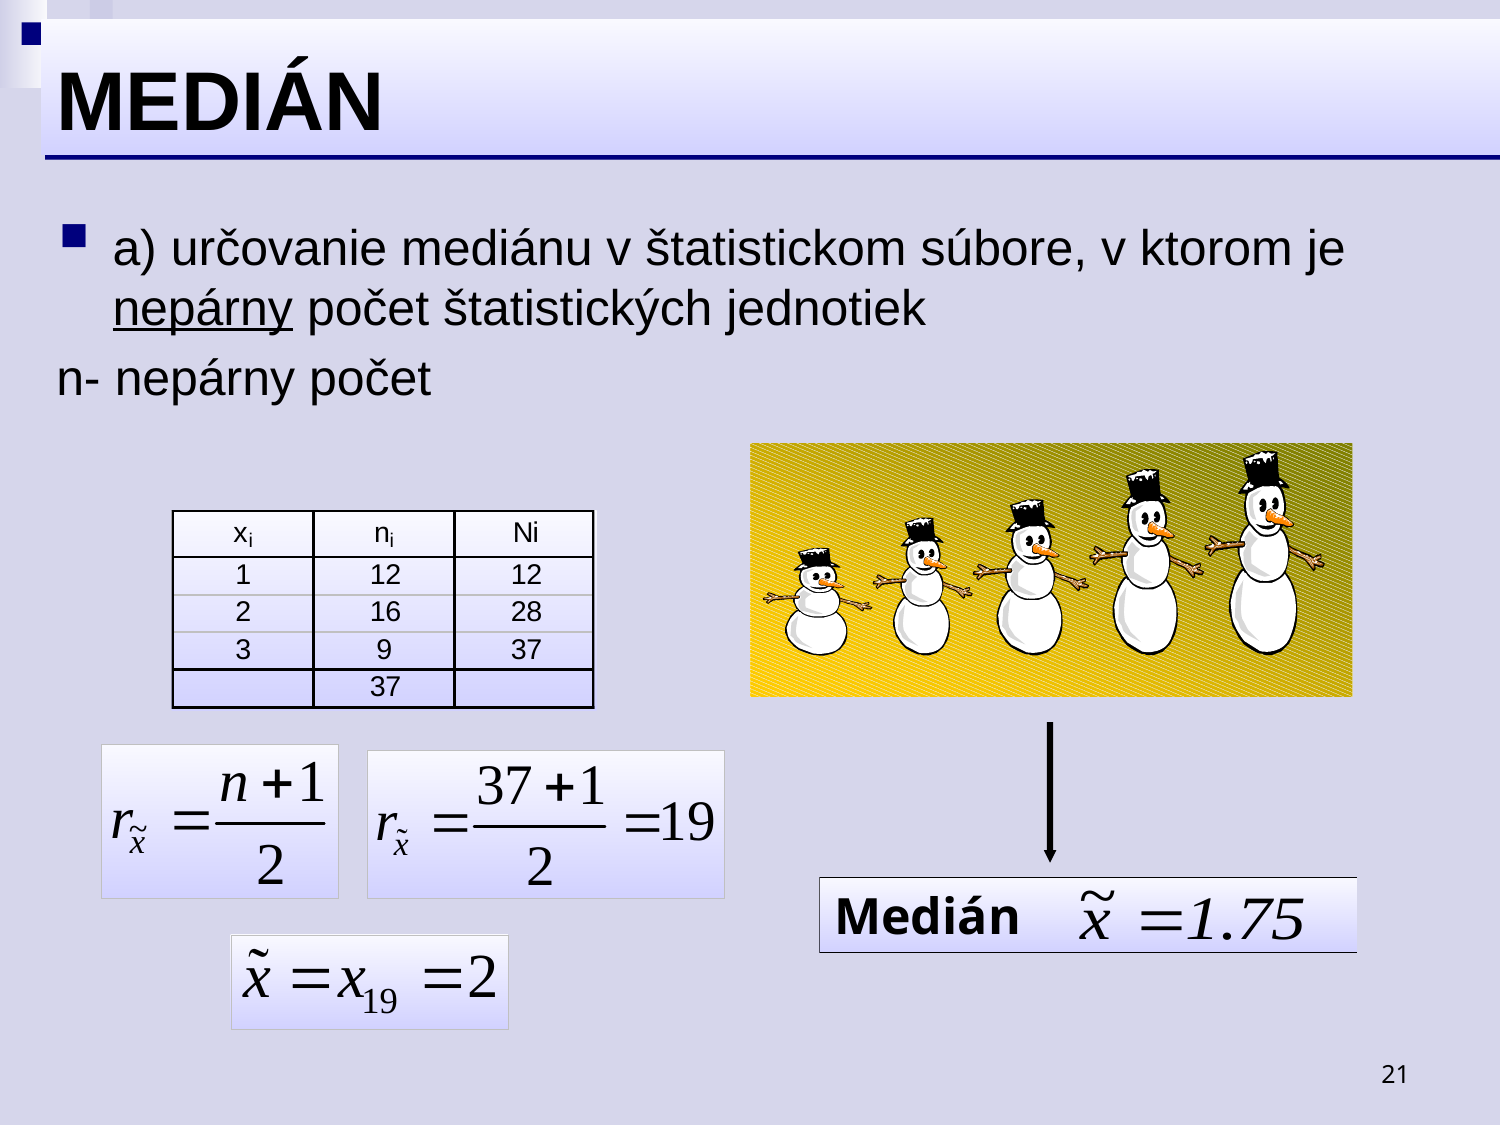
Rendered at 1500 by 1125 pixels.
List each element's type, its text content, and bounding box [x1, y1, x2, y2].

text_box [1045, 725, 1055, 863]
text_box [1066, 882, 1321, 956]
slide_number 21 [1074, 1025, 1425, 1100]
list a) určovanie mediánu v štatistickom súbore, v ktorom je nepárny počet štatistických jednotiek n- nepárny počet [41, 208, 1388, 1044]
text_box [230, 934, 508, 1030]
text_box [100, 744, 339, 899]
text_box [171, 509, 597, 711]
text_box Medián [819, 877, 1357, 953]
title MEDIÁN [41, 19, 1500, 155]
picture [749, 442, 1353, 697]
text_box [366, 749, 725, 899]
